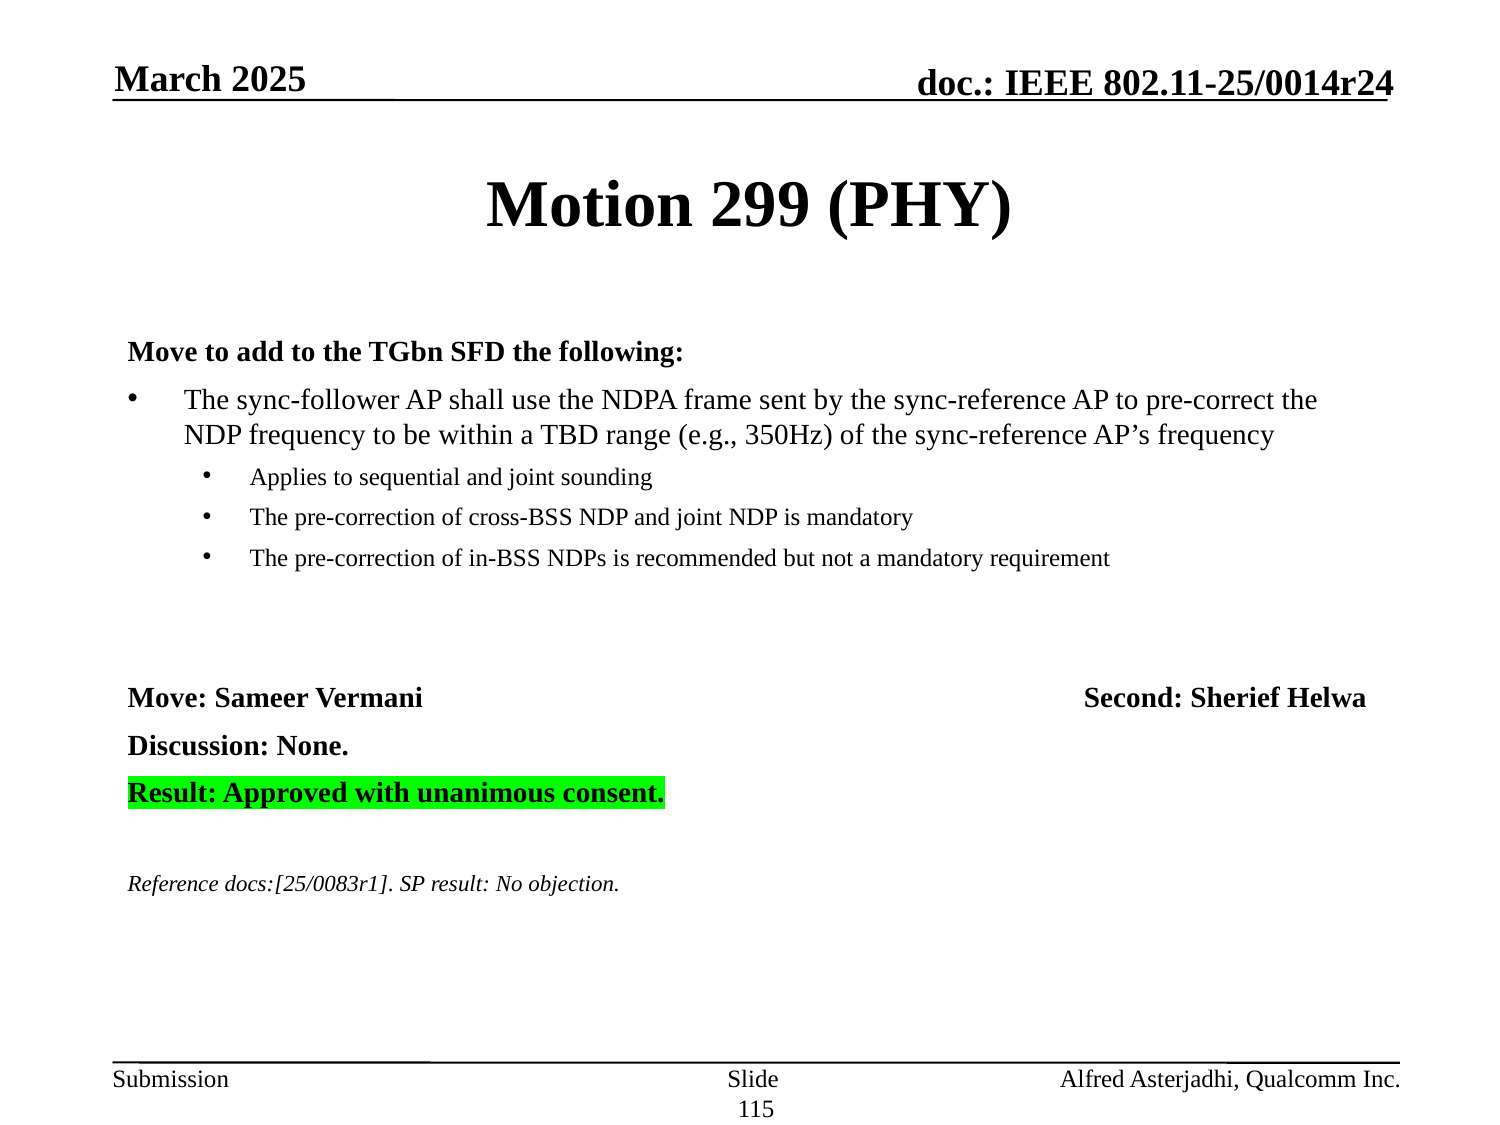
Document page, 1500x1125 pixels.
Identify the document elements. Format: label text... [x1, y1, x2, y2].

title Motion 299 (PHY) [112, 112, 1388, 288]
list Move to add to the TGbn SFD the following: The sync-follower AP shall use the NDPA frame sent by the sync-reference AP to pre-correct the NDP frequency to be within a TBD range (e.g., 350Hz) of the sync-reference AP’s frequency Applies to sequential and joint sounding The pre-correction of cross-BSS NDP and joint NDP is mandatory The pre-correction of in-BSS NDPs is recommended but not a mandatory requirement Move: Sameer Vermani Second: Sherief Helwa Discussion: None. Result: Approved with unanimous consent. Reference docs:[25/0083r1]. SP result: No objection. [112, 324, 1388, 1063]
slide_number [114, 54, 423, 100]
slide_number Slide 115 [712, 1061, 800, 1123]
footer Alfred Asterjadhi, Qualcomm Inc. [878, 1061, 1402, 1093]
